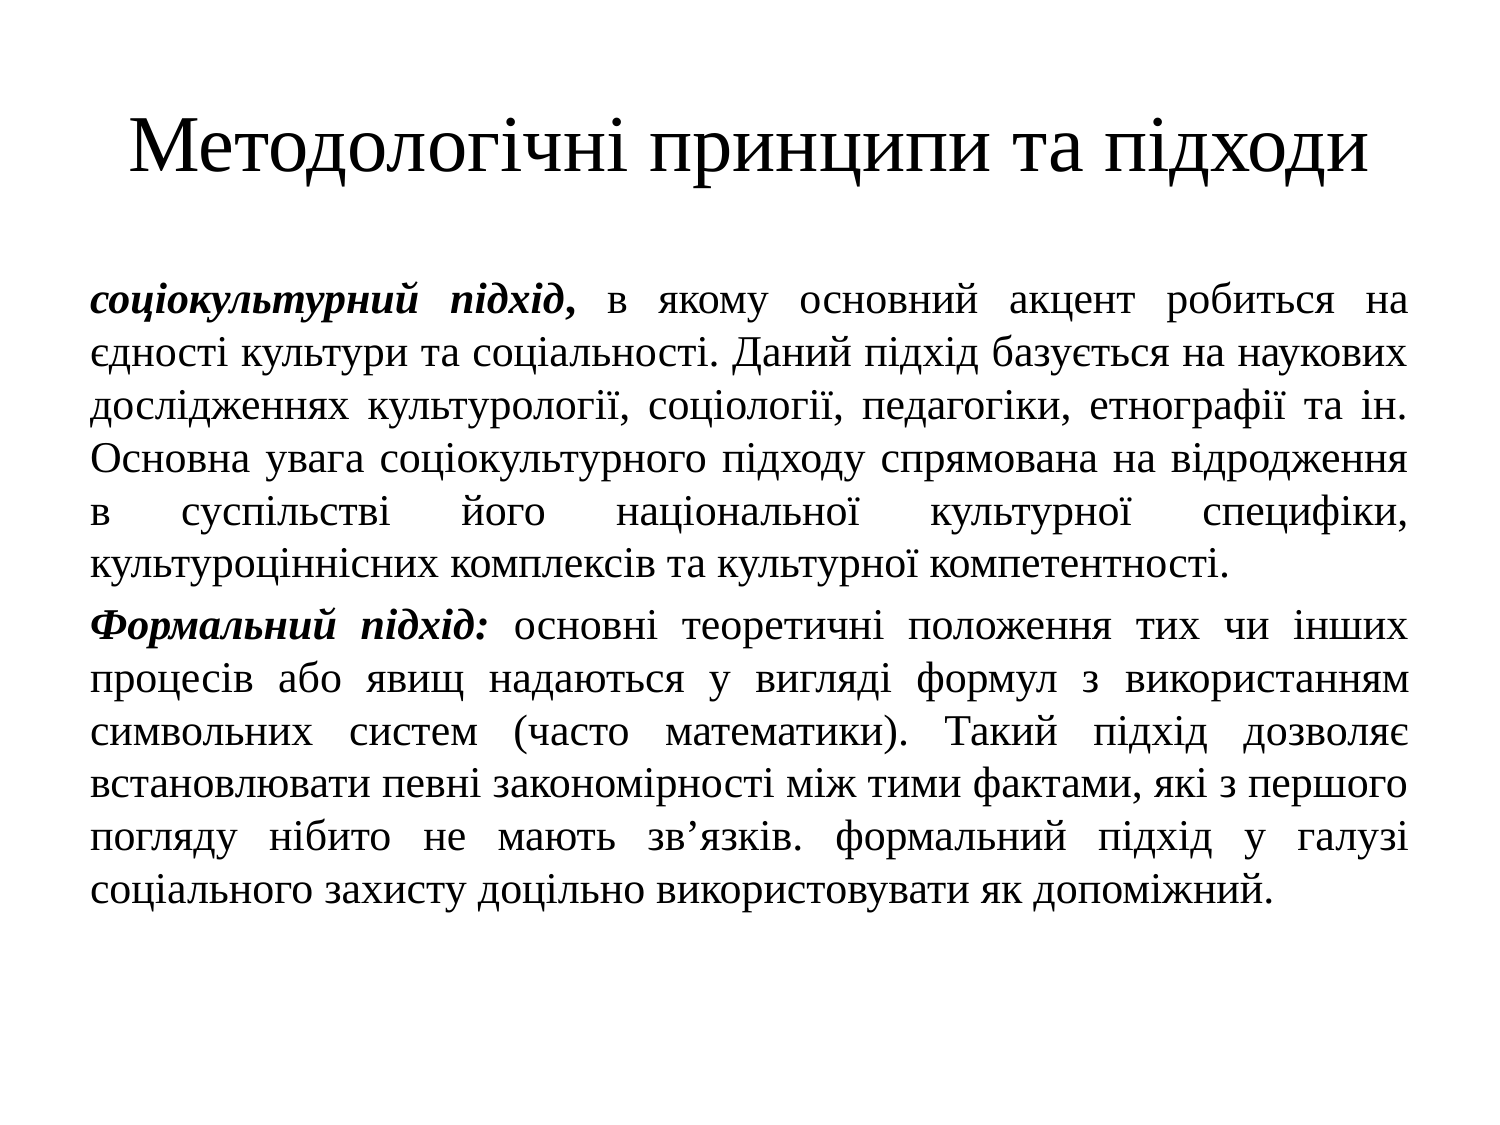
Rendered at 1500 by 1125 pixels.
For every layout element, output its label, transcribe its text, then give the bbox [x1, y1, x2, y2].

title Методологічні принципи та підходи [75, 45, 1425, 233]
list соціокультурний підхід, в якому основний акцент робиться на єдності культури та соціальності. Даний підхід базується на наукових дослідженнях культурології, соціології, педагогіки, етнографії та ін. Основна увага соціокультурного підходу спрямована на відродження в суспільстві його національної культурної специфіки, культуроціннісних комплексів та культурної компетентності. Формальний підхід: основні теоретичні положення тих чи інших процесів або явищ надаються у вигляді формул з використанням символьних систем (часто математики). Такий підхід дозволяє встановлювати певні закономірності між тими фактами, які з першого погляду нібито не мають зв’язків. формальний підхід у галузі соціального захисту доцільно використовувати як допоміжний. [75, 262, 1425, 1005]
